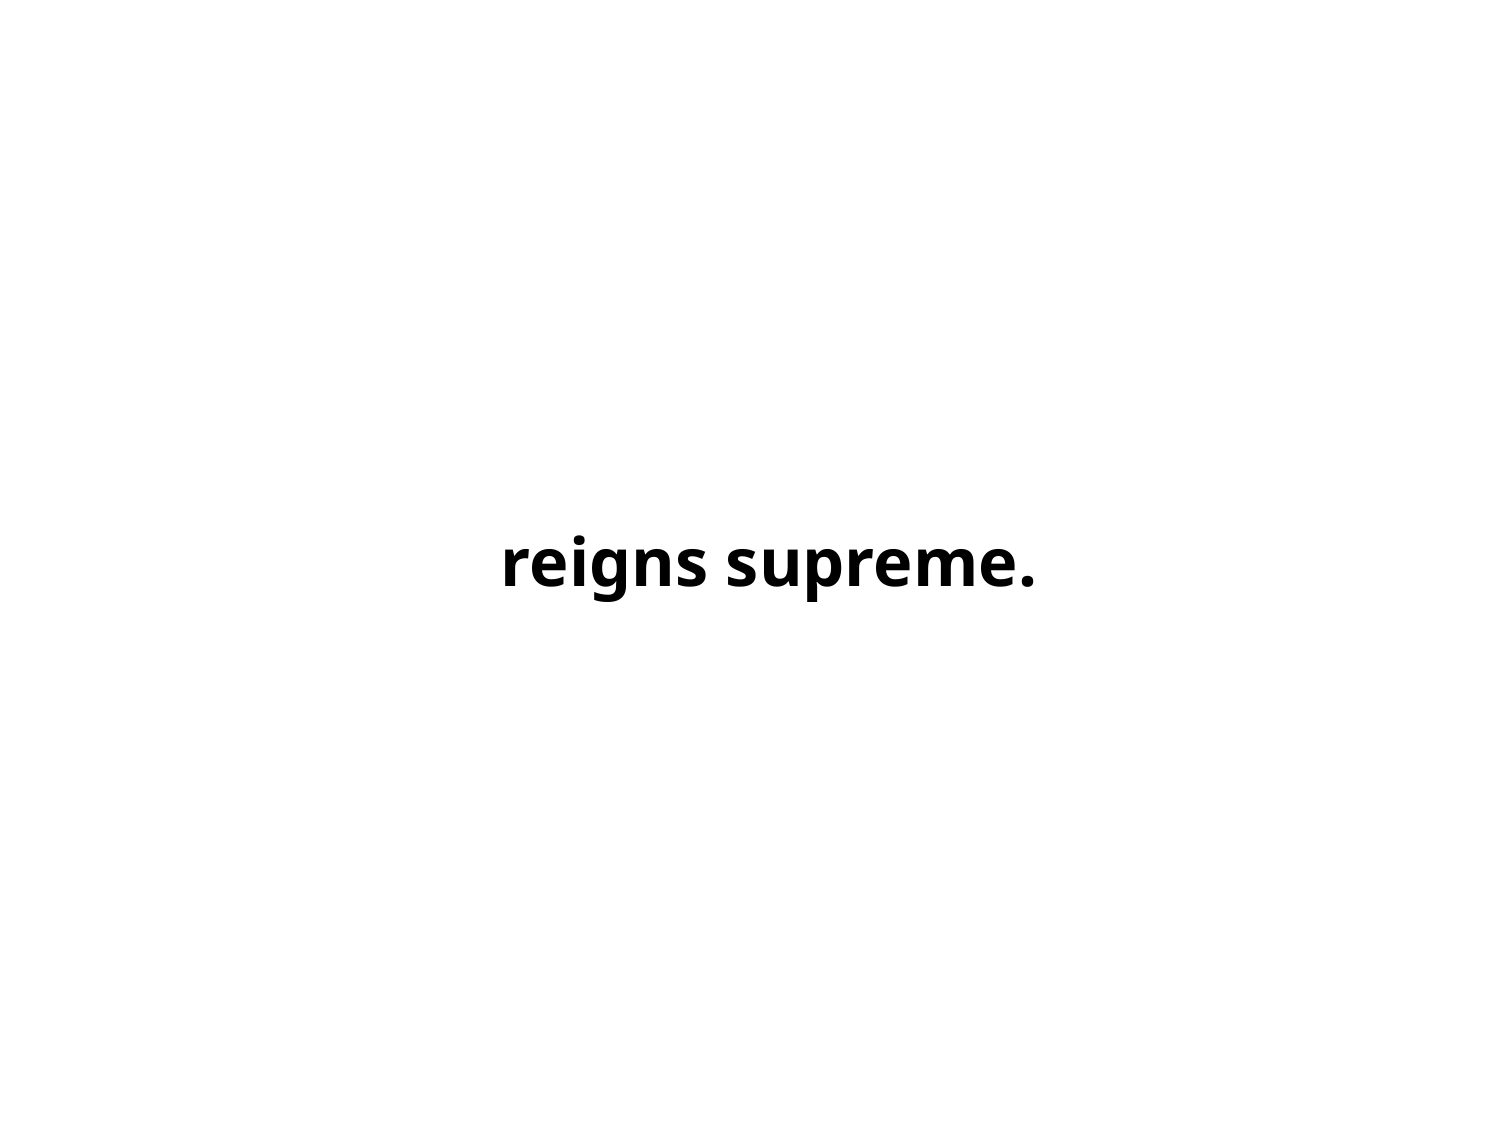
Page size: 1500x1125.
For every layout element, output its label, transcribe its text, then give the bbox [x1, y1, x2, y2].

text_box reigns supreme. [486, 512, 1053, 608]
